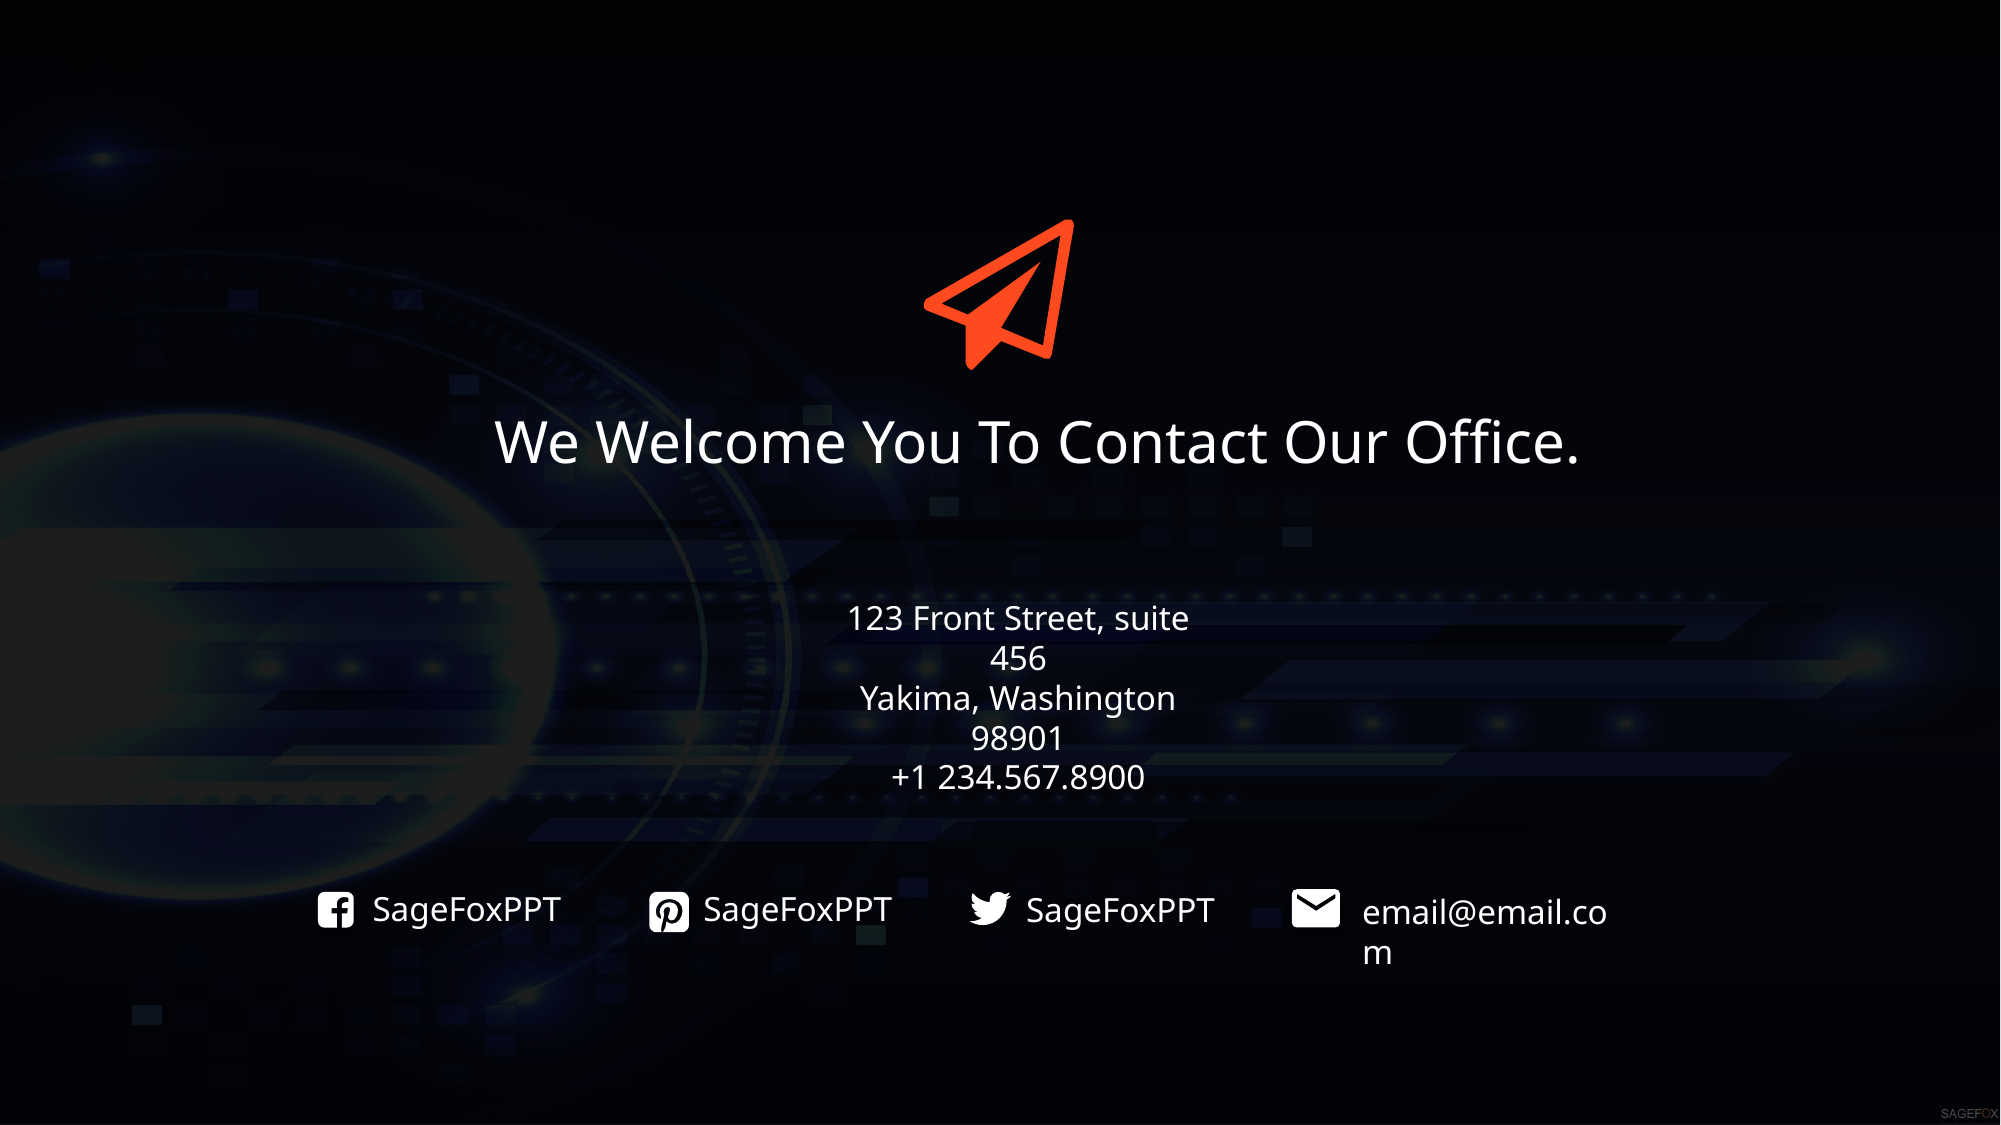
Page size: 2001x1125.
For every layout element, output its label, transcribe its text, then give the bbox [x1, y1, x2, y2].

text_box [0, 0, 2000, 1125]
text_box SageFoxPPT [1011, 881, 1252, 937]
text_box email@email.com [1347, 884, 1649, 979]
text_box SageFoxPPT [357, 880, 598, 936]
text_box We Welcome You To Contact Our Office. [477, 398, 1598, 483]
text_box SageFoxPPT [688, 880, 929, 936]
text_box 123 Front Street, suite 456 Yakima, Washington 98901 +1 234.567.8900 [808, 589, 1229, 804]
text_box [923, 219, 1074, 370]
text_box [969, 891, 1011, 926]
text_box [317, 891, 354, 928]
text_box [649, 891, 688, 933]
text_box [1291, 889, 1340, 928]
